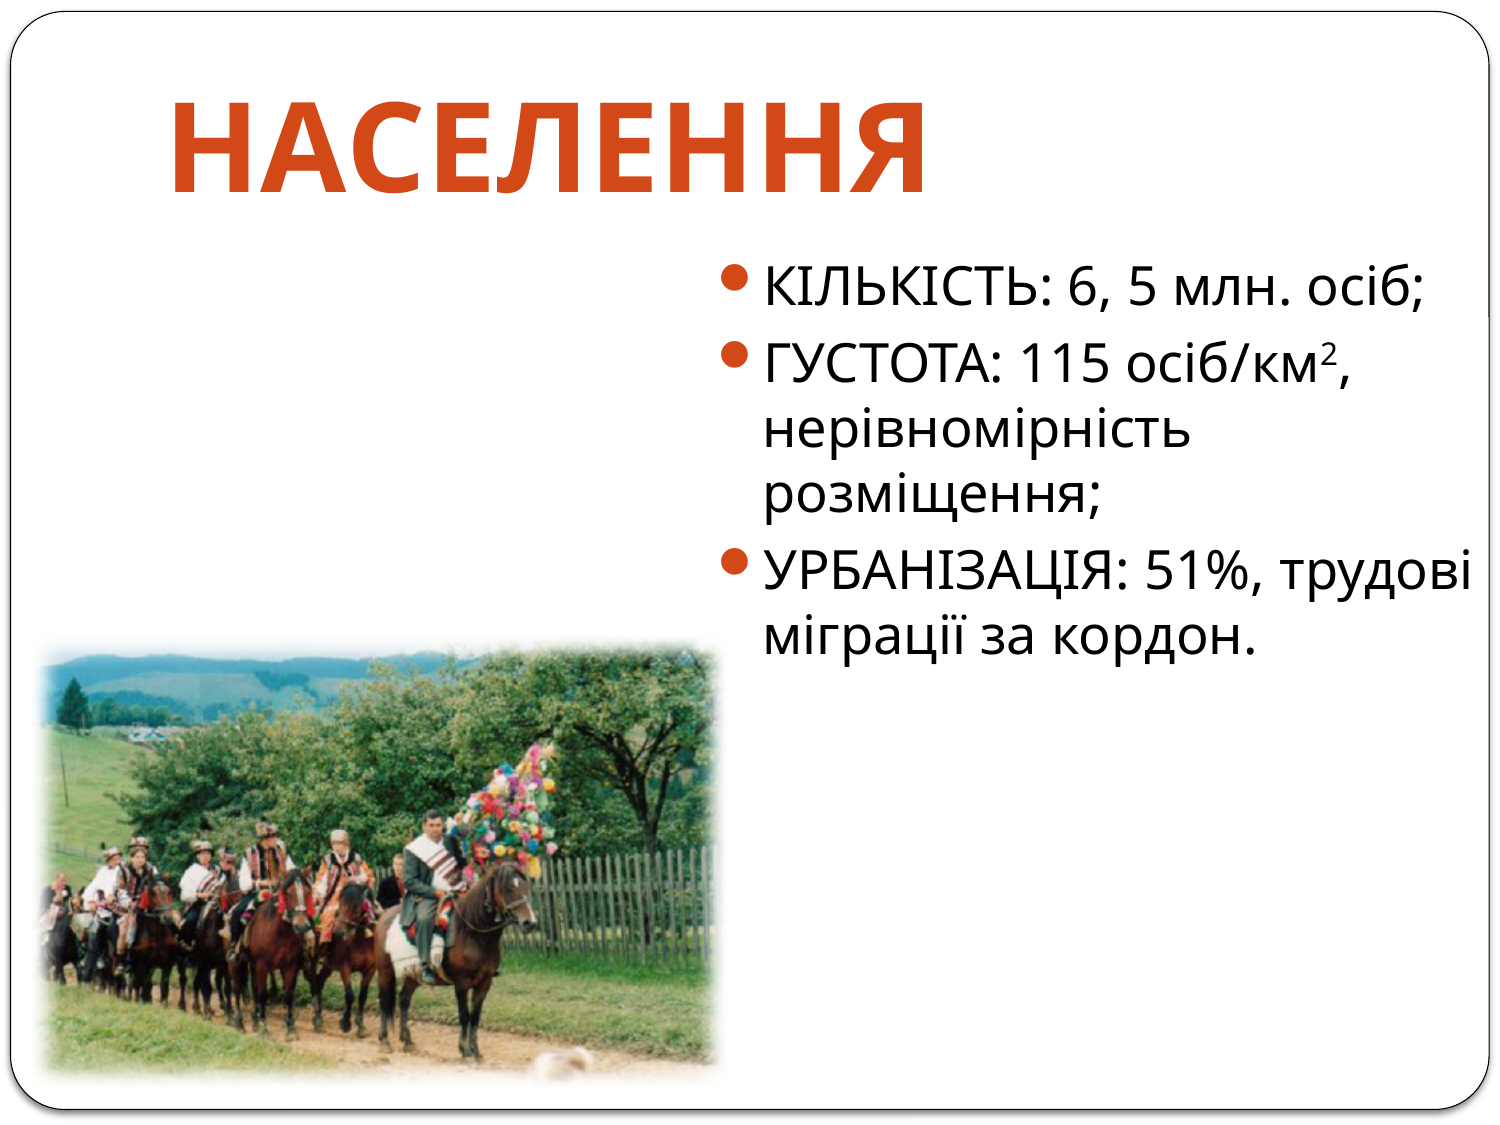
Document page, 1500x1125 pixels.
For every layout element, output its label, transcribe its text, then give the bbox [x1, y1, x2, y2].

list КІЛЬКІСТЬ: 6, 5 млн. осіб; ГУСТОТА: 115 осіб/км2, нерівномірність розміщення; УРБАНІЗАЦІЯ: 51%, трудові міграції за кордон. [702, 243, 1500, 941]
title НАСЕЛЕННЯ [150, 45, 1425, 233]
picture [29, 633, 730, 1090]
